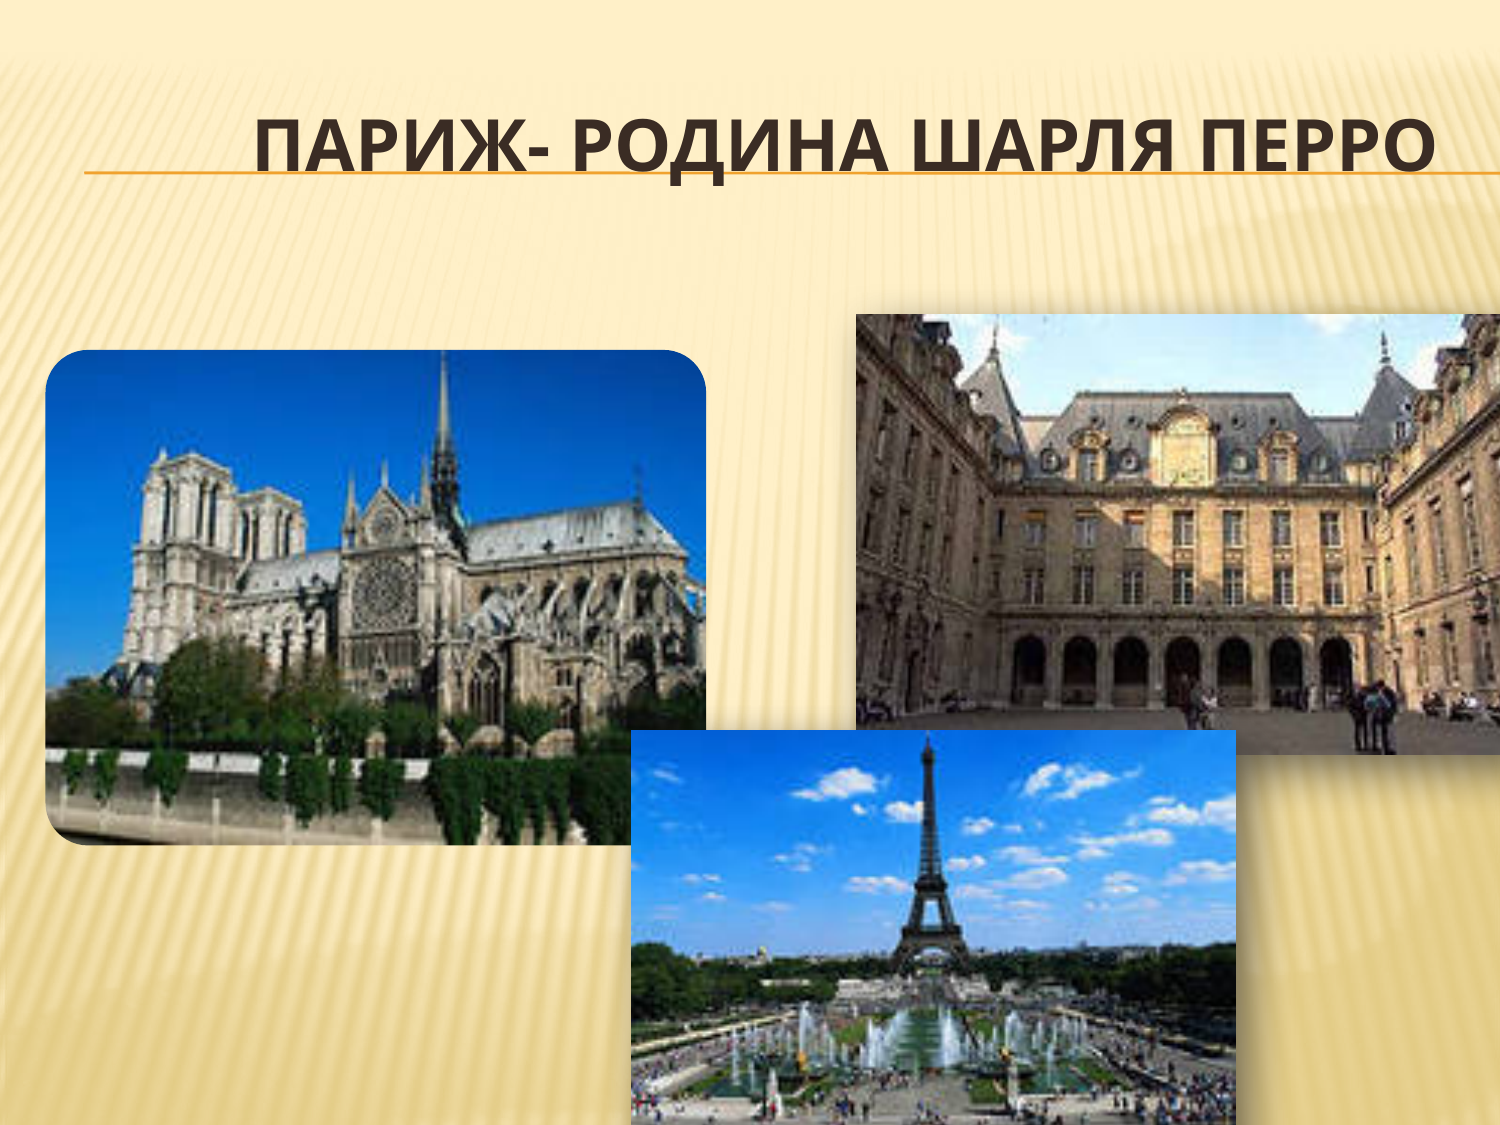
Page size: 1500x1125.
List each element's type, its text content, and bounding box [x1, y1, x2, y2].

picture [45, 314, 1500, 1125]
title Париж- родина Шарля Перро [49, 75, 1475, 213]
